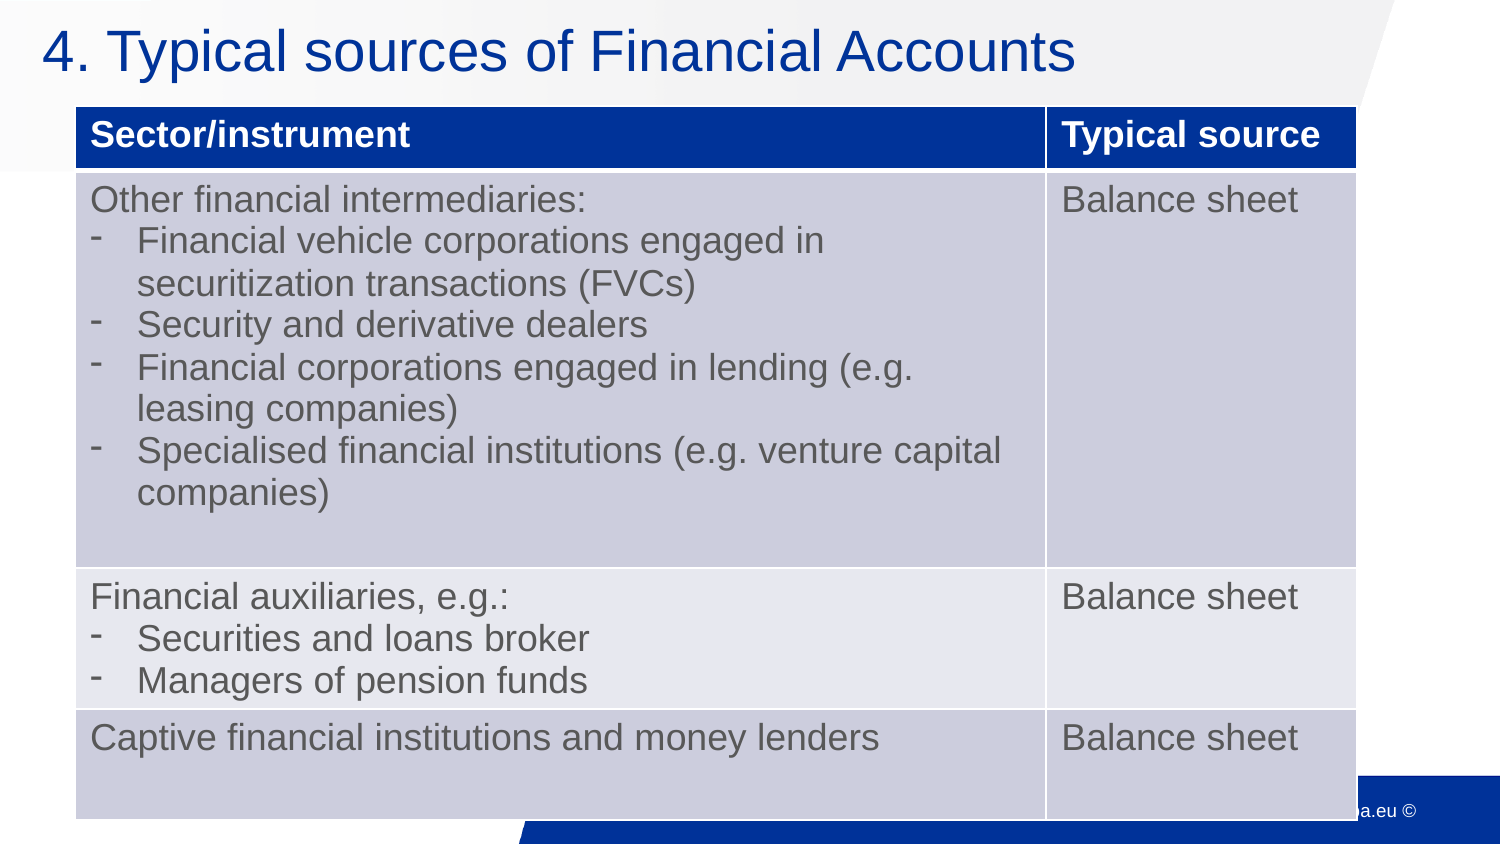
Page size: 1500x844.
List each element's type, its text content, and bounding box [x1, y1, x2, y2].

table_cell Captive financial institutions and money lenders [76, 710, 1045, 819]
table_header Typical source [1047, 107, 1356, 168]
table_cell Balance sheet [1047, 710, 1356, 819]
table_cell Balance sheet [1047, 173, 1356, 567]
table_cell Financial auxiliaries, e.g.: Securities and loans broker Managers of pension funds [76, 569, 1045, 708]
title 4. Typical sources of Financial Accounts [42, 24, 1387, 129]
table_cell Other financial intermediaries: Financial vehicle corporations engaged in securitization transactions (FVCs) Security and derivative dealers Financial corporations engaged in lending (e.g. leasing companies) Specialised financial institutions (e.g. venture capital companies) [76, 173, 1045, 567]
table_header Sector/instrument [76, 107, 1045, 168]
picture [0, 0, 1500, 844]
table_cell Balance sheet [1047, 569, 1356, 708]
